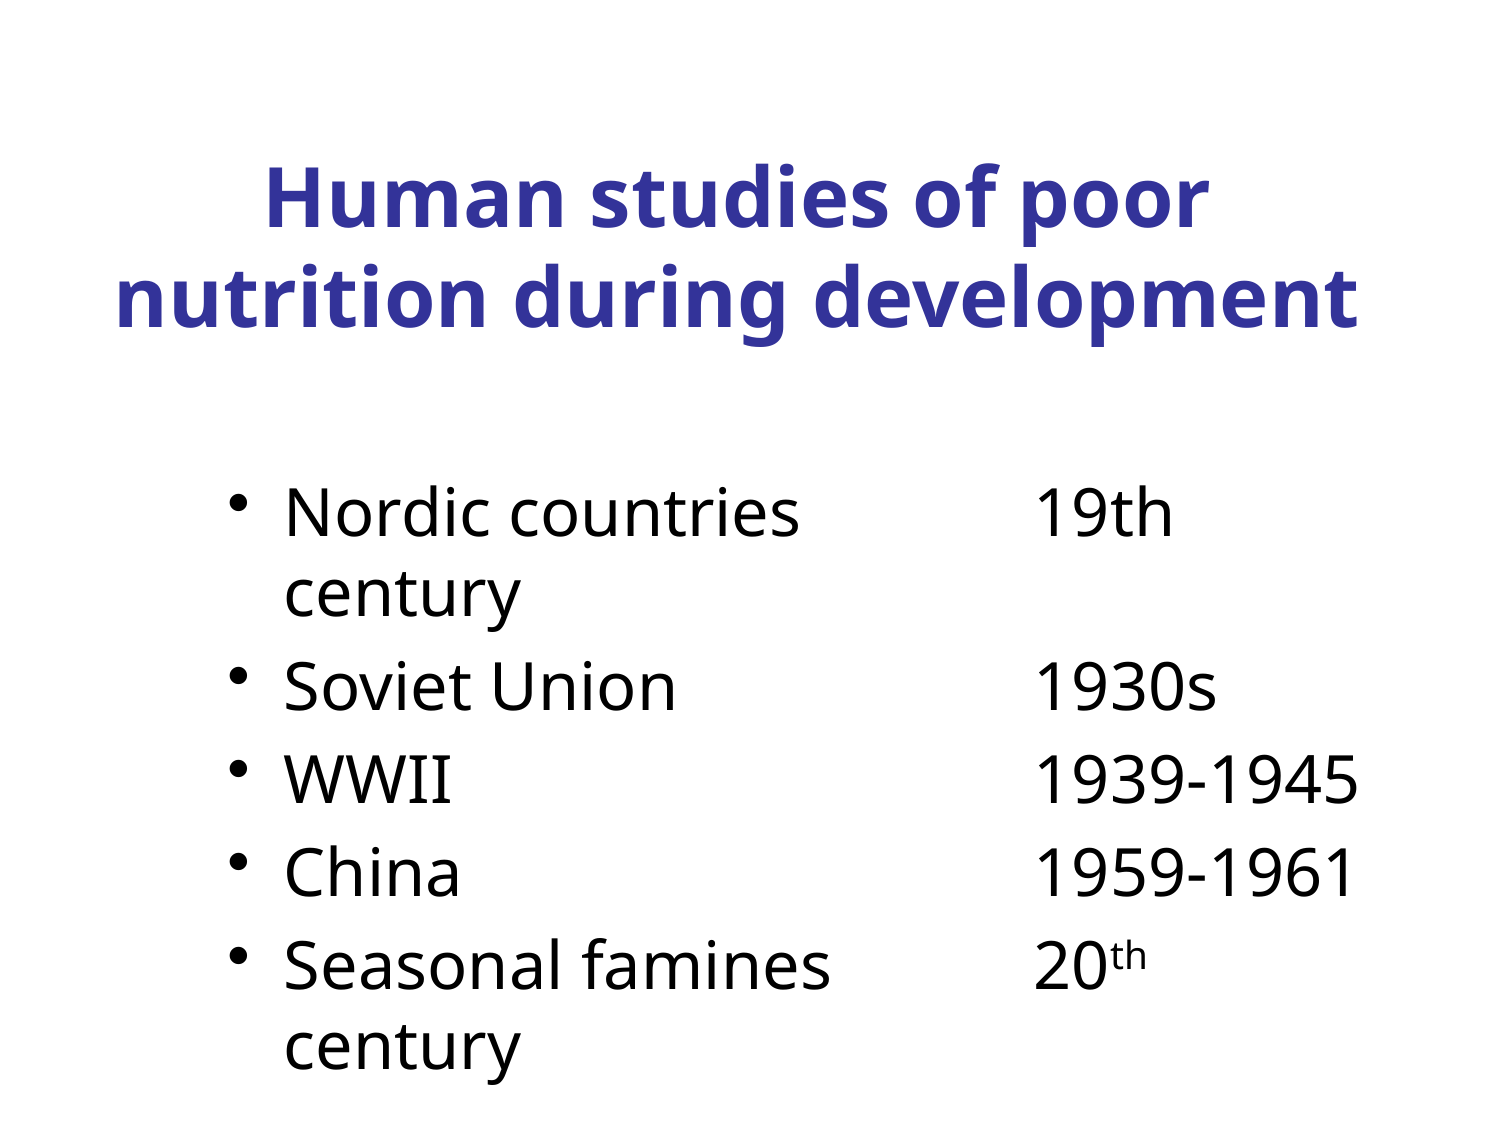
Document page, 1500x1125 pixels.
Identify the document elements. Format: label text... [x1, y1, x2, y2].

list Nordic countries 19th century Soviet Union 1930s WWII 1939-1945 China 1959-1961 Seasonal famines 20th century [212, 462, 1413, 988]
title Human studies of poor nutrition during development [62, 149, 1413, 338]
